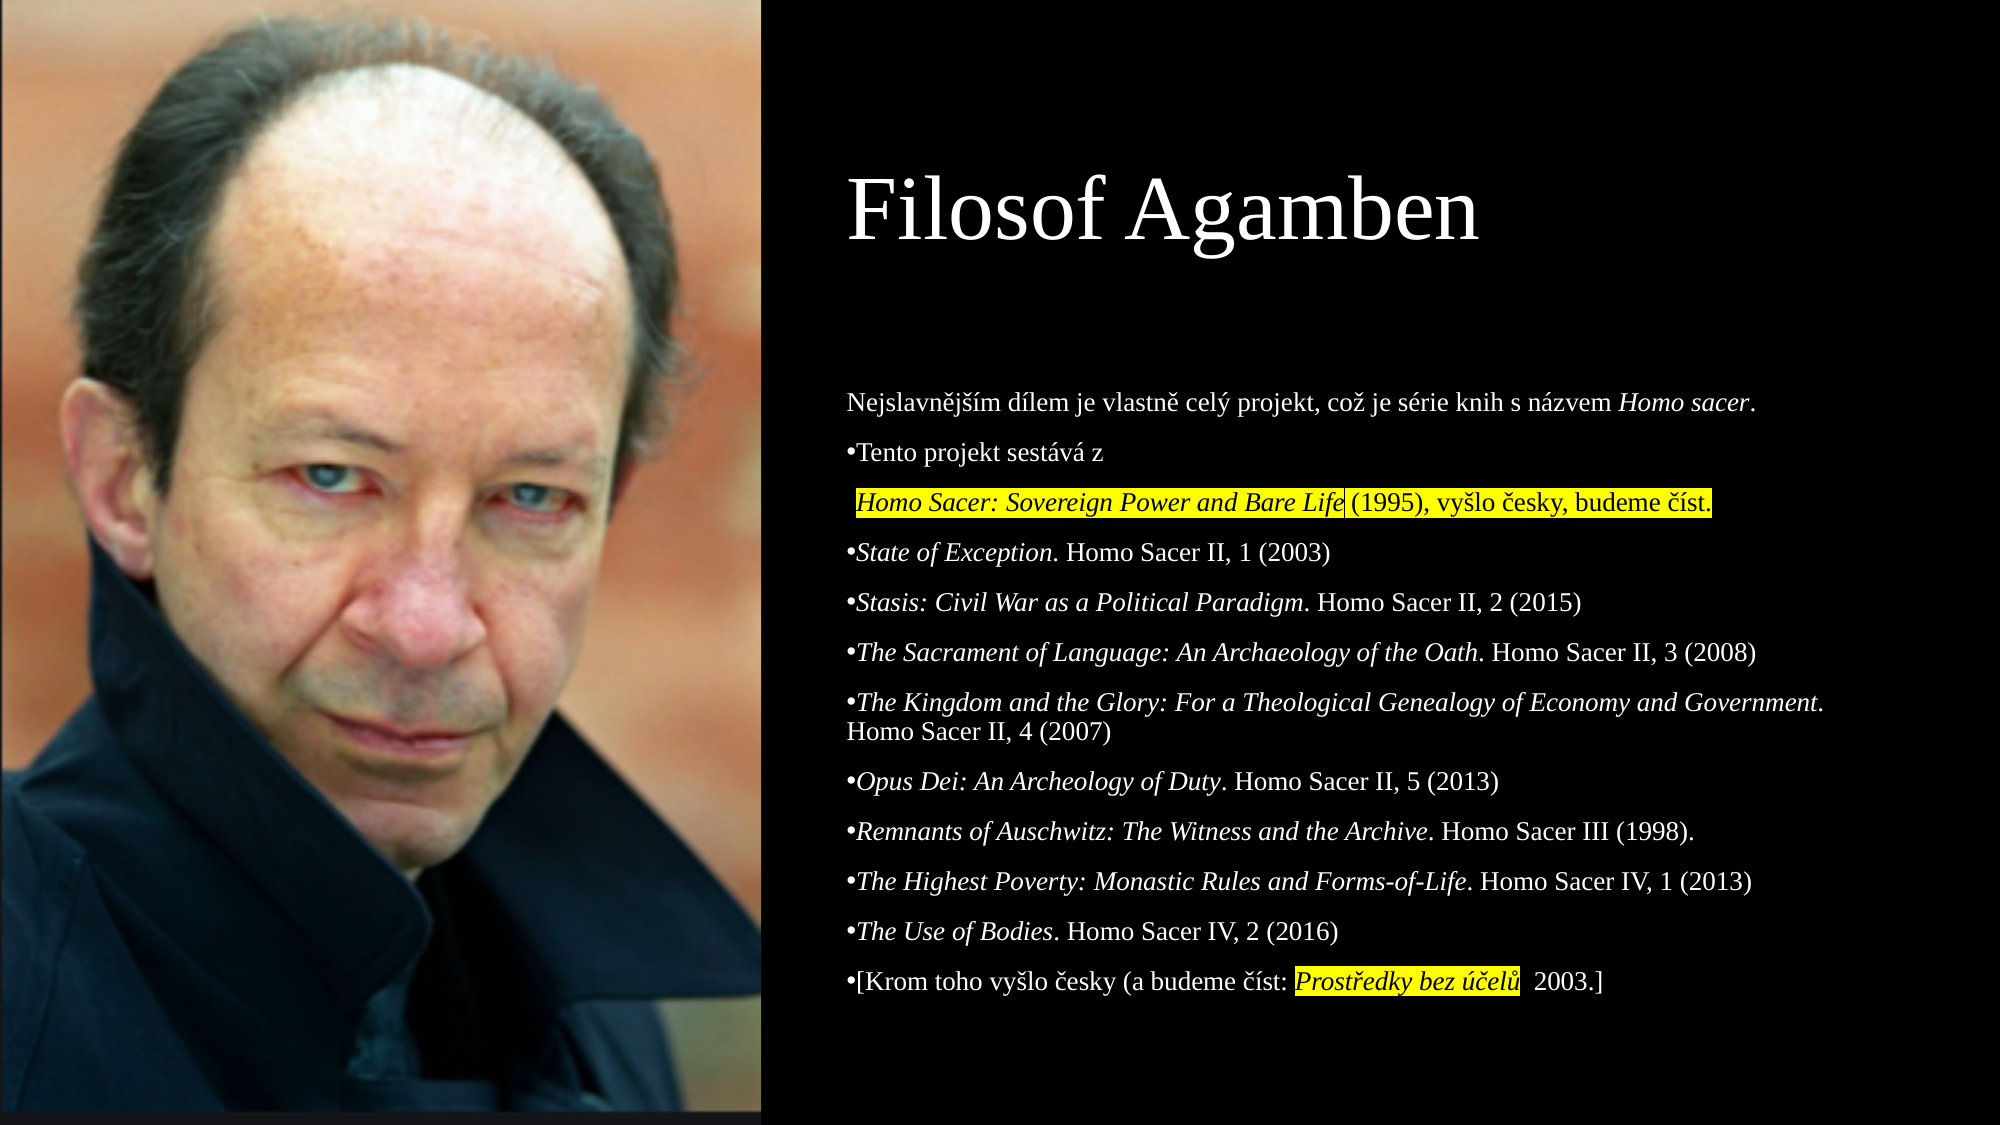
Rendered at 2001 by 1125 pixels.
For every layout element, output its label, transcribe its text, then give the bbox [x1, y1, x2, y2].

title Filosof Agamben [831, 59, 1845, 360]
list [0, 0, 762, 1125]
list Nejslavnějším dílem je vlastně celý projekt, což je série knih s názvem Homo sacer. Tento projekt sestává z Homo Sacer: Sovereign Power and Bare Life (1995), vyšlo česky, budeme číst. State of Exception. Homo Sacer II, 1 (2003) Stasis: Civil War as a Political Paradigm. Homo Sacer II, 2 (2015) The Sacrament of Language: An Archaeology of the Oath. Homo Sacer II, 3 (2008) The Kingdom and the Glory: For a Theological Genealogy of Economy and Government. Homo Sacer II, 4 (2007) Opus Dei: An Archeology of Duty. Homo Sacer II, 5 (2013) Remnants of Auschwitz: The Witness and the Archive. Homo Sacer III (1998). The Highest Poverty: Monastic Rules and Forms-of-Life. Homo Sacer IV, 1 (2013) The Use of Bodies. Homo Sacer IV, 2 (2016) [Krom toho vyšlo česky (a budeme číst: Prostředky bez účelů, 2003.] [831, 381, 1845, 1014]
